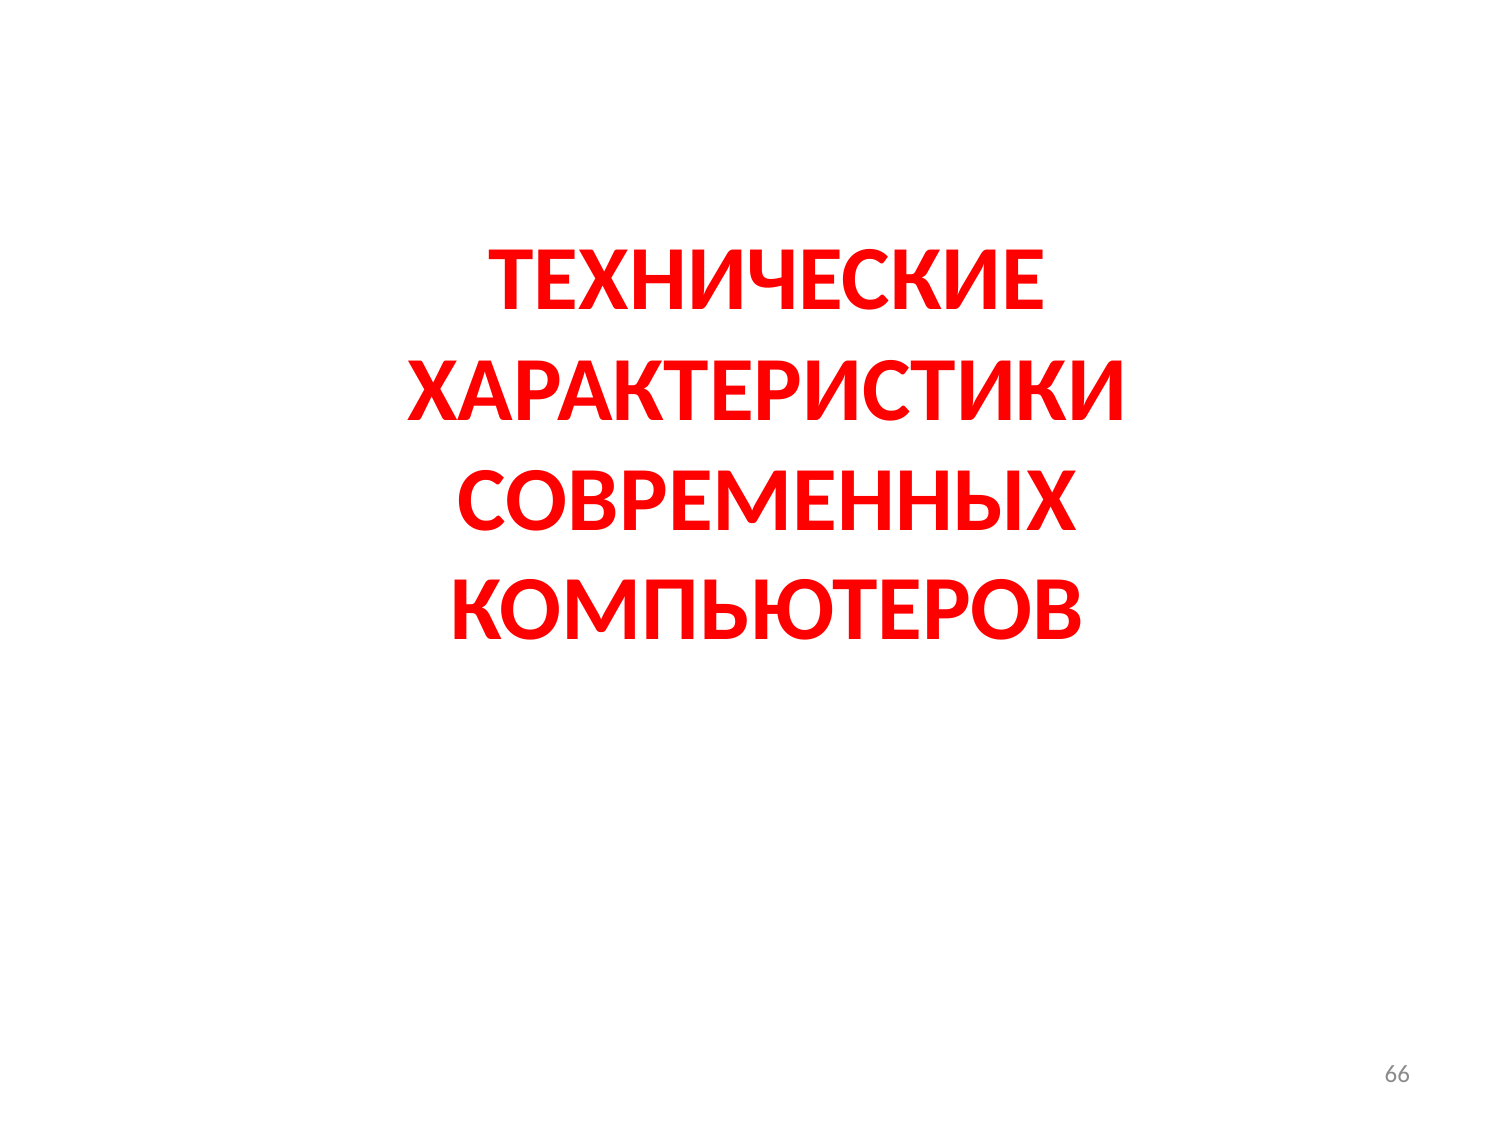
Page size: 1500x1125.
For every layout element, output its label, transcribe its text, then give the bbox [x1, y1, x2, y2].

slide_number 66 [1074, 1042, 1425, 1103]
title ТЕХНИЧЕСКИЕ ХАРАКТЕРИСТИКИ СОВРЕМЕННЫХ КОМПЬЮТЕРОВ [128, 210, 1407, 797]
